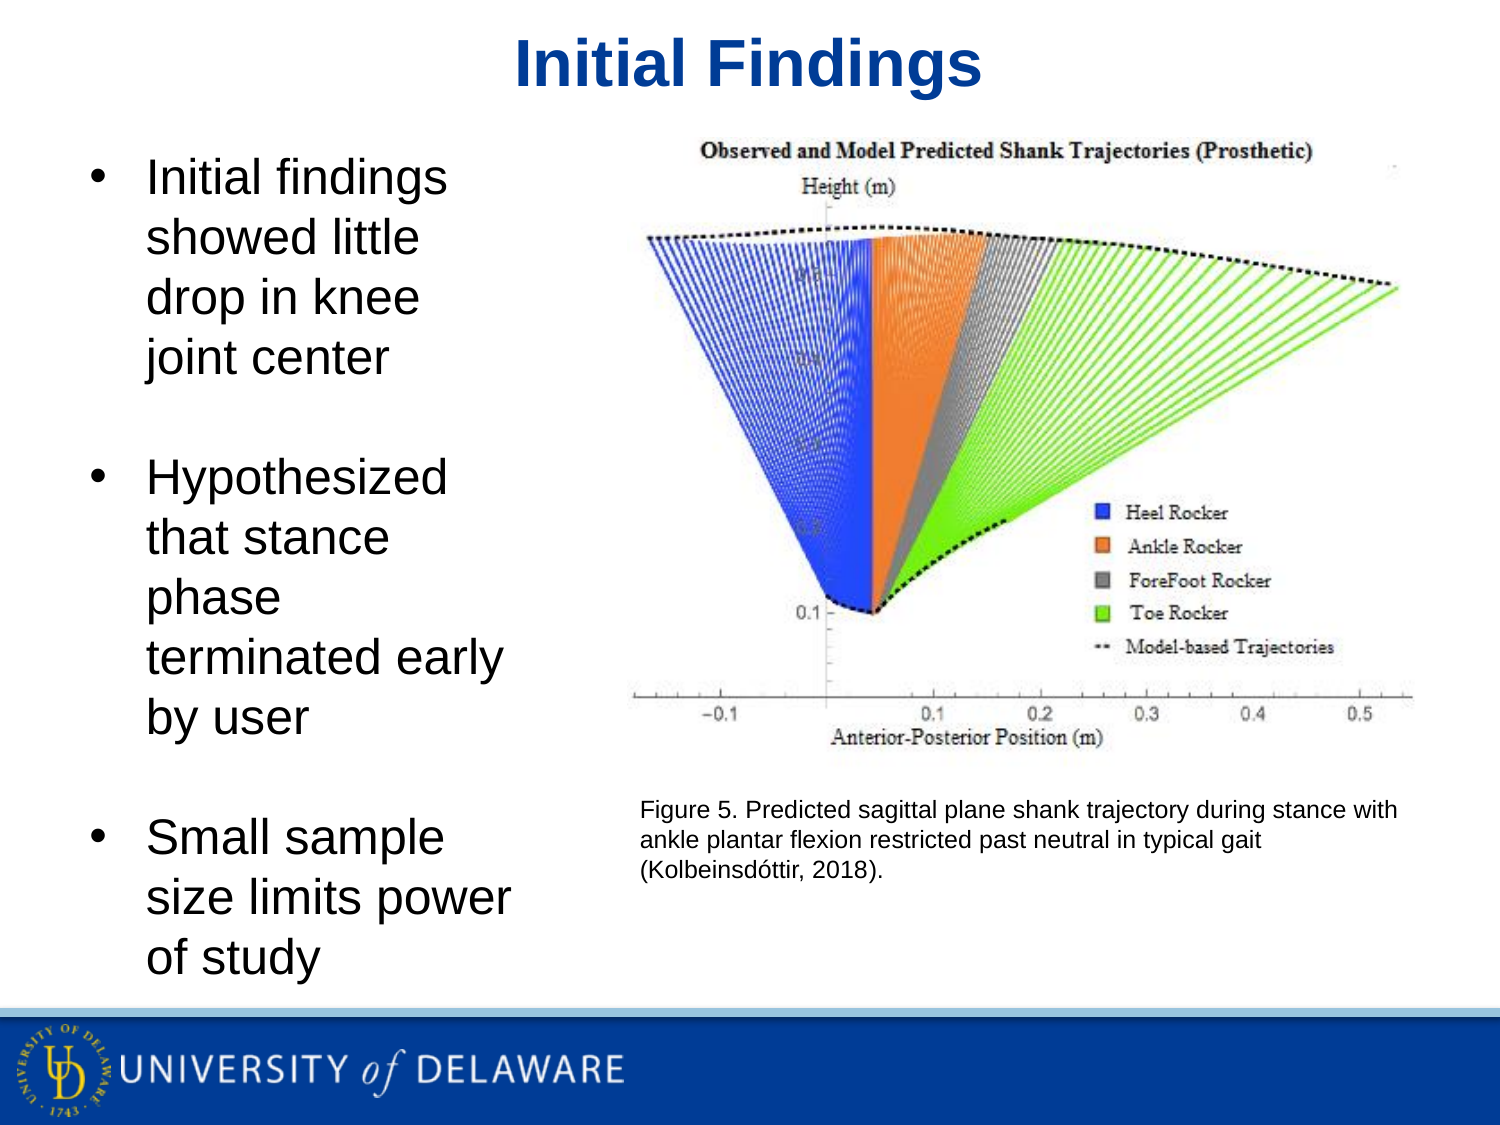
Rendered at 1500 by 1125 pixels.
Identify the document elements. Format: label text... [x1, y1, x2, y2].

picture [17, 1024, 111, 1117]
text_box Figure 5. Predicted sagittal plane shank trajectory during stance with ankle plantar flexion restricted past neutral in typical gait (Kolbeinsdóttir, 2018). [624, 786, 1425, 891]
text_box Initial findings showed little drop in knee joint center Hypothesized that stance phase terminated early by user Small sample size limits power of study [74, 137, 538, 993]
text_box Initial Findings [74, 12, 1425, 190]
picture [121, 1049, 624, 1098]
picture [627, 137, 1423, 770]
